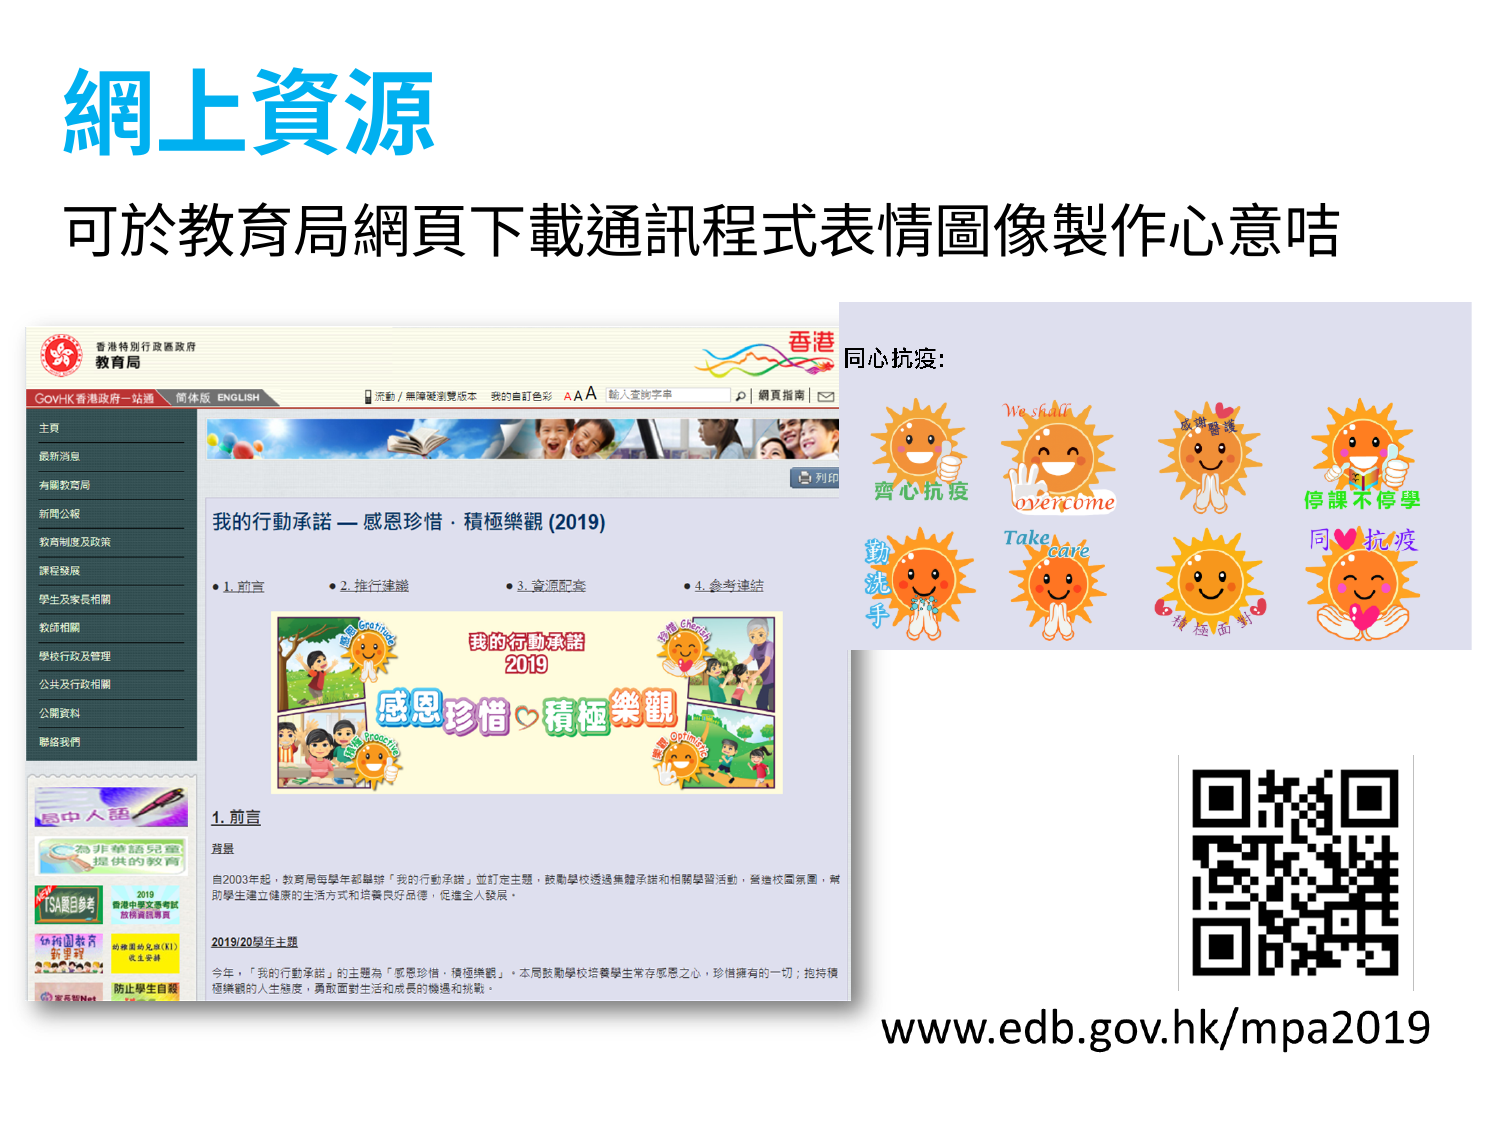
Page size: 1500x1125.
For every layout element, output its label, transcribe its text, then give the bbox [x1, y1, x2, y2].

text_box 可於教育局網頁下載通訊程式表情圖像製作心意咭 [46, 187, 1427, 304]
picture [3, 302, 1472, 1087]
title 網上資源 [46, 35, 1341, 187]
